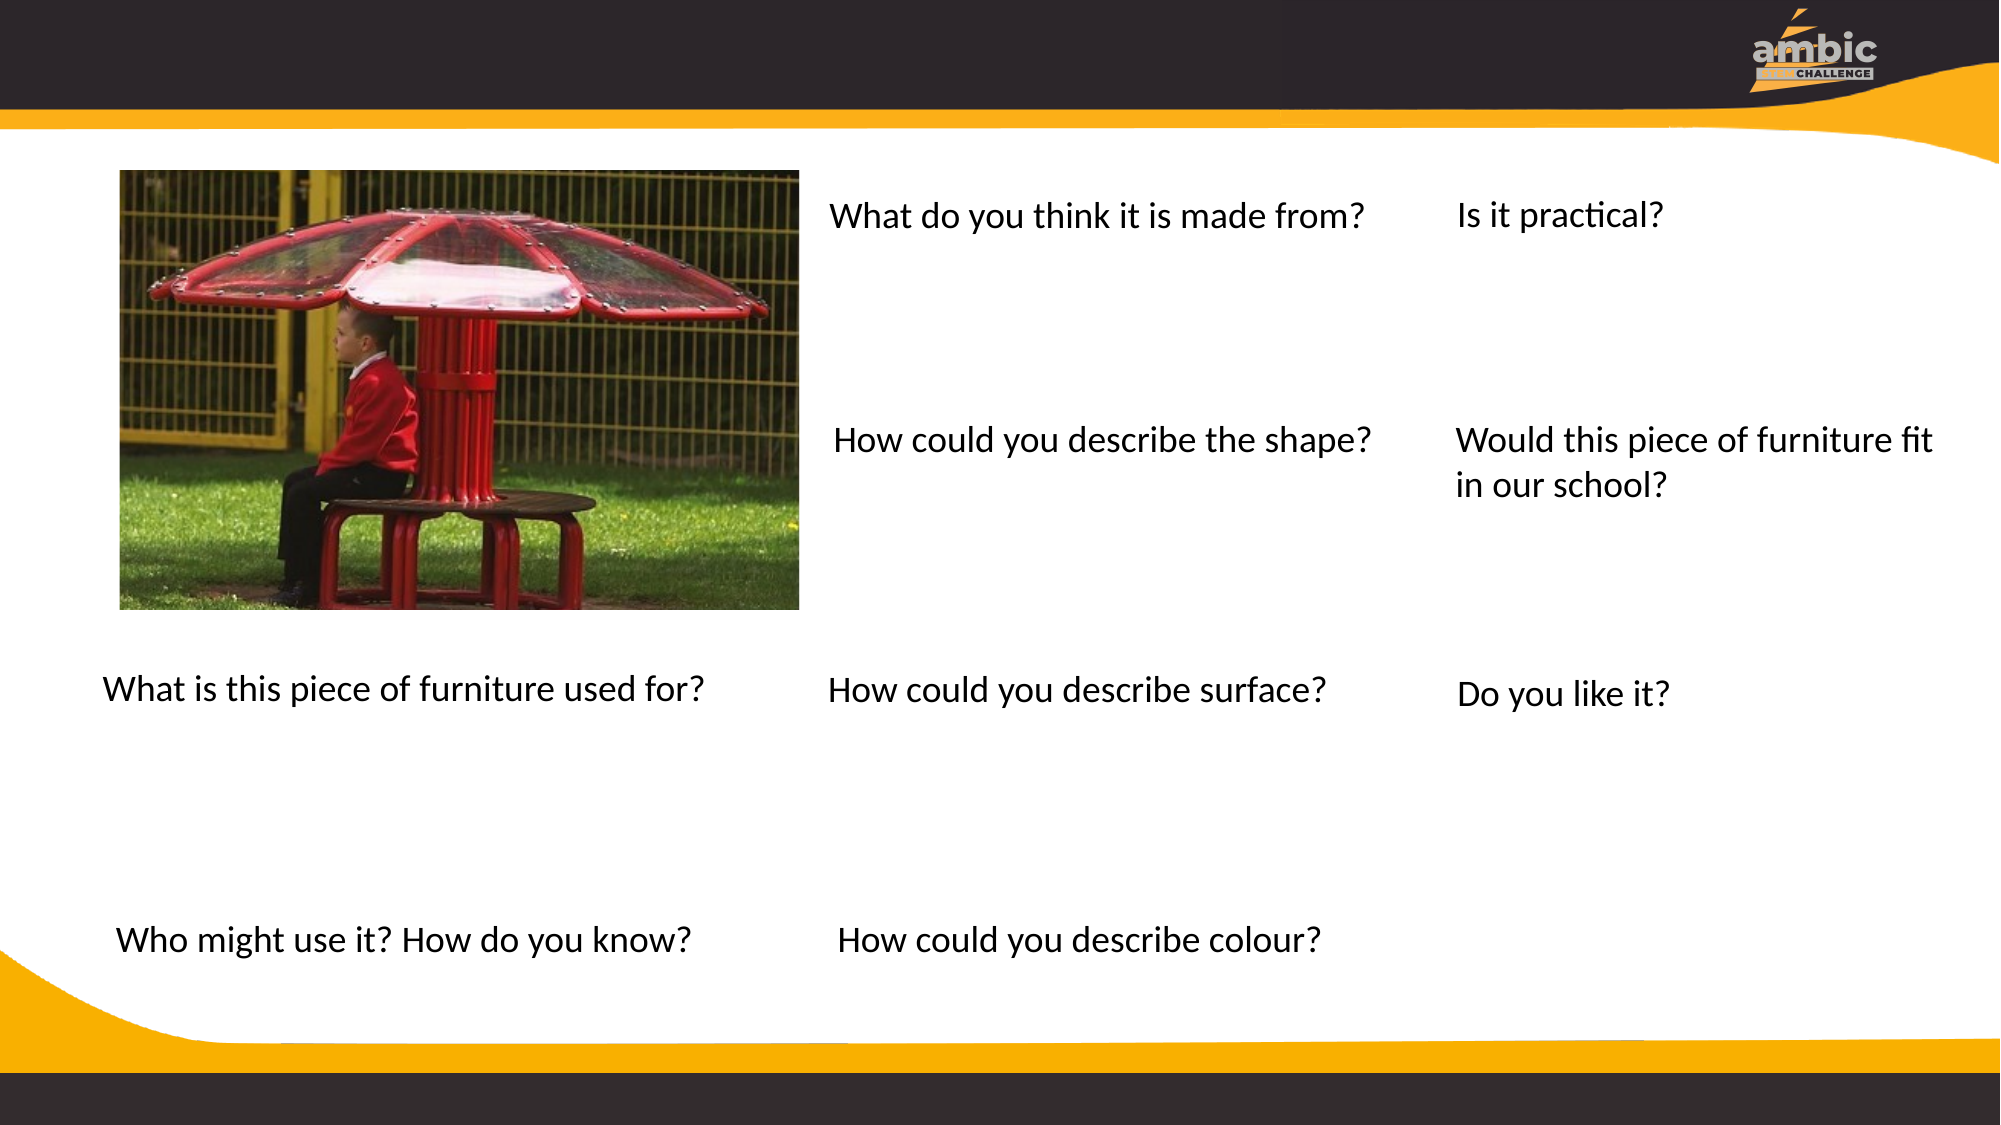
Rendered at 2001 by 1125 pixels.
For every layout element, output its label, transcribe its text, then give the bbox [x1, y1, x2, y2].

text_box Do you like it? [1442, 661, 1687, 722]
picture [119, 170, 800, 610]
text_box Who might use it? How do you know? [100, 907, 709, 948]
text_box What is this piece of furniture used for? [87, 656, 722, 717]
text_box What do you think it is made from? [814, 183, 1382, 244]
text_box Would this piece of furniture fit in our school? [1440, 407, 1953, 512]
text_box How could you describe the shape? [818, 407, 1389, 467]
text_box Is it practical? [1442, 182, 1681, 243]
picture [0, 948, 2000, 1125]
text_box How could you describe surface? [813, 657, 1344, 717]
text_box How could you describe colour? [822, 907, 1339, 948]
picture [0, 0, 1999, 164]
